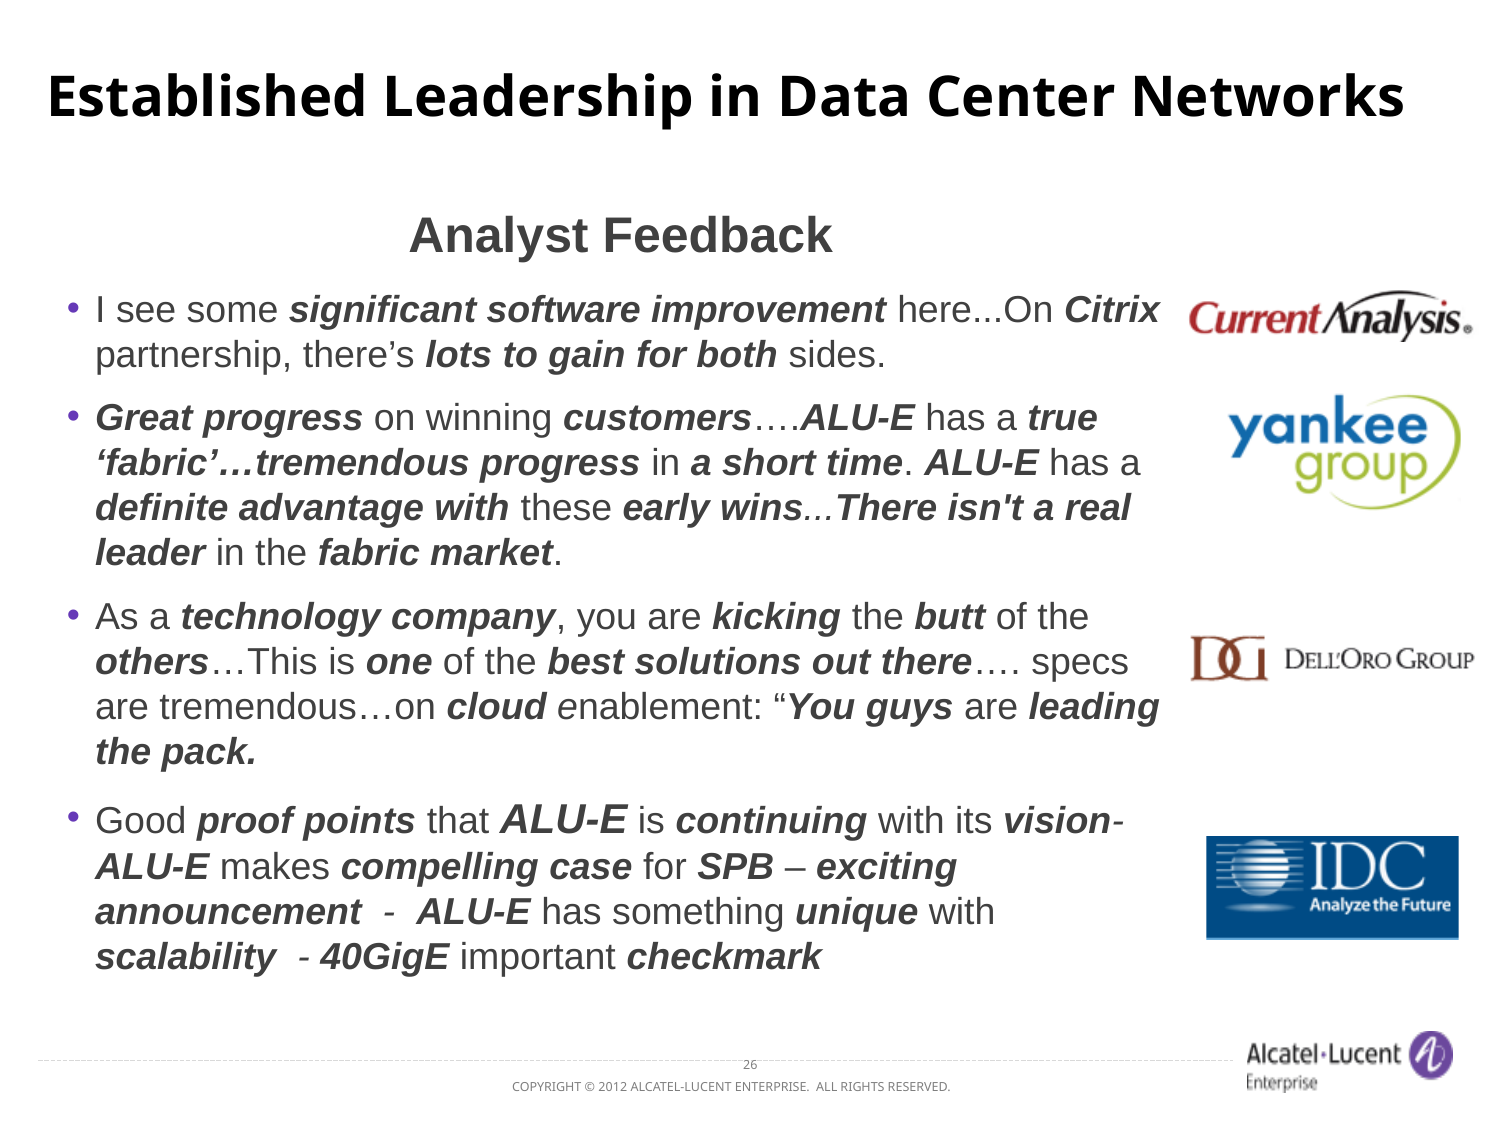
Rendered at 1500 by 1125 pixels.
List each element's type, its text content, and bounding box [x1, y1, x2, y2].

picture [1185, 289, 1480, 343]
picture [1205, 836, 1459, 941]
picture [1203, 383, 1462, 526]
list Analyst Feedback I see some significant software improvement here...On Citrix partnership, there’s lots to gain for both sides. Great progress on winning customers….ALU-E has a true ‘fabric’…tremendous progress in a short time. ALU-E has a definite advantage with these early wins...There isn't a real leader in the fabric market. As a technology company, you are kicking the butt of the others…This is one of the best solutions out there…. specs are tremendous…on cloud enablement: “You guys are leading the pack. Good proof points that ALU-E is continuing with its vision- ALU-E makes compelling case for SPB – exciting announcement - ALU-E has something unique with scalability - 40GigE important checkmark [59, 203, 1175, 1030]
picture [1187, 623, 1478, 694]
title Established Leadership in Data Center Networks [31, 52, 1450, 203]
picture [1247, 1031, 1453, 1093]
